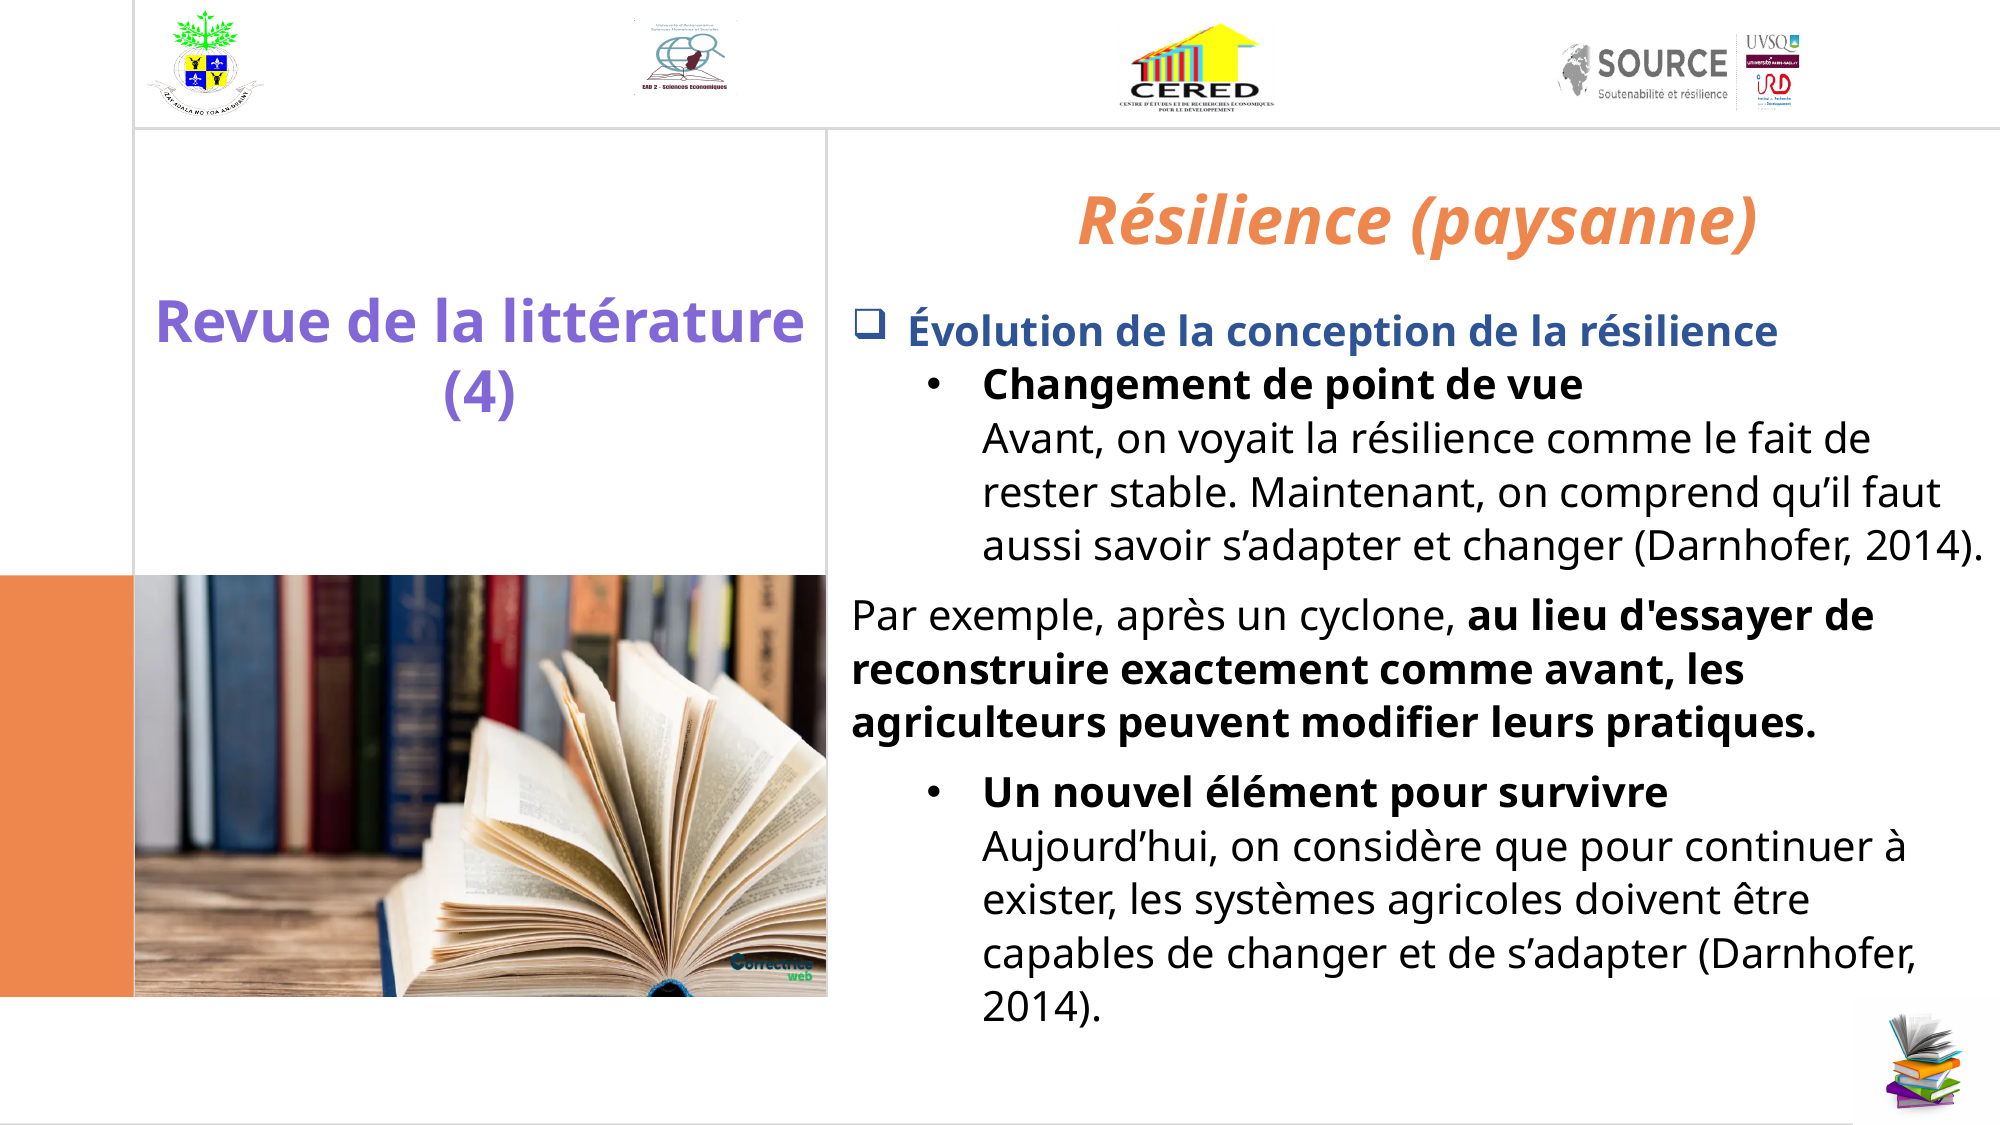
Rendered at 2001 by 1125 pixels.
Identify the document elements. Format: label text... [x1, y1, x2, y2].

picture [1548, 28, 1808, 116]
picture [135, 575, 826, 997]
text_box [836, 170, 2000, 1051]
text_box [0, 574, 135, 998]
picture [634, 20, 737, 95]
picture [1117, 21, 1275, 113]
picture [147, 10, 264, 116]
picture [1853, 996, 2000, 1125]
text_box Revue de la littérature (4) [134, 276, 826, 432]
